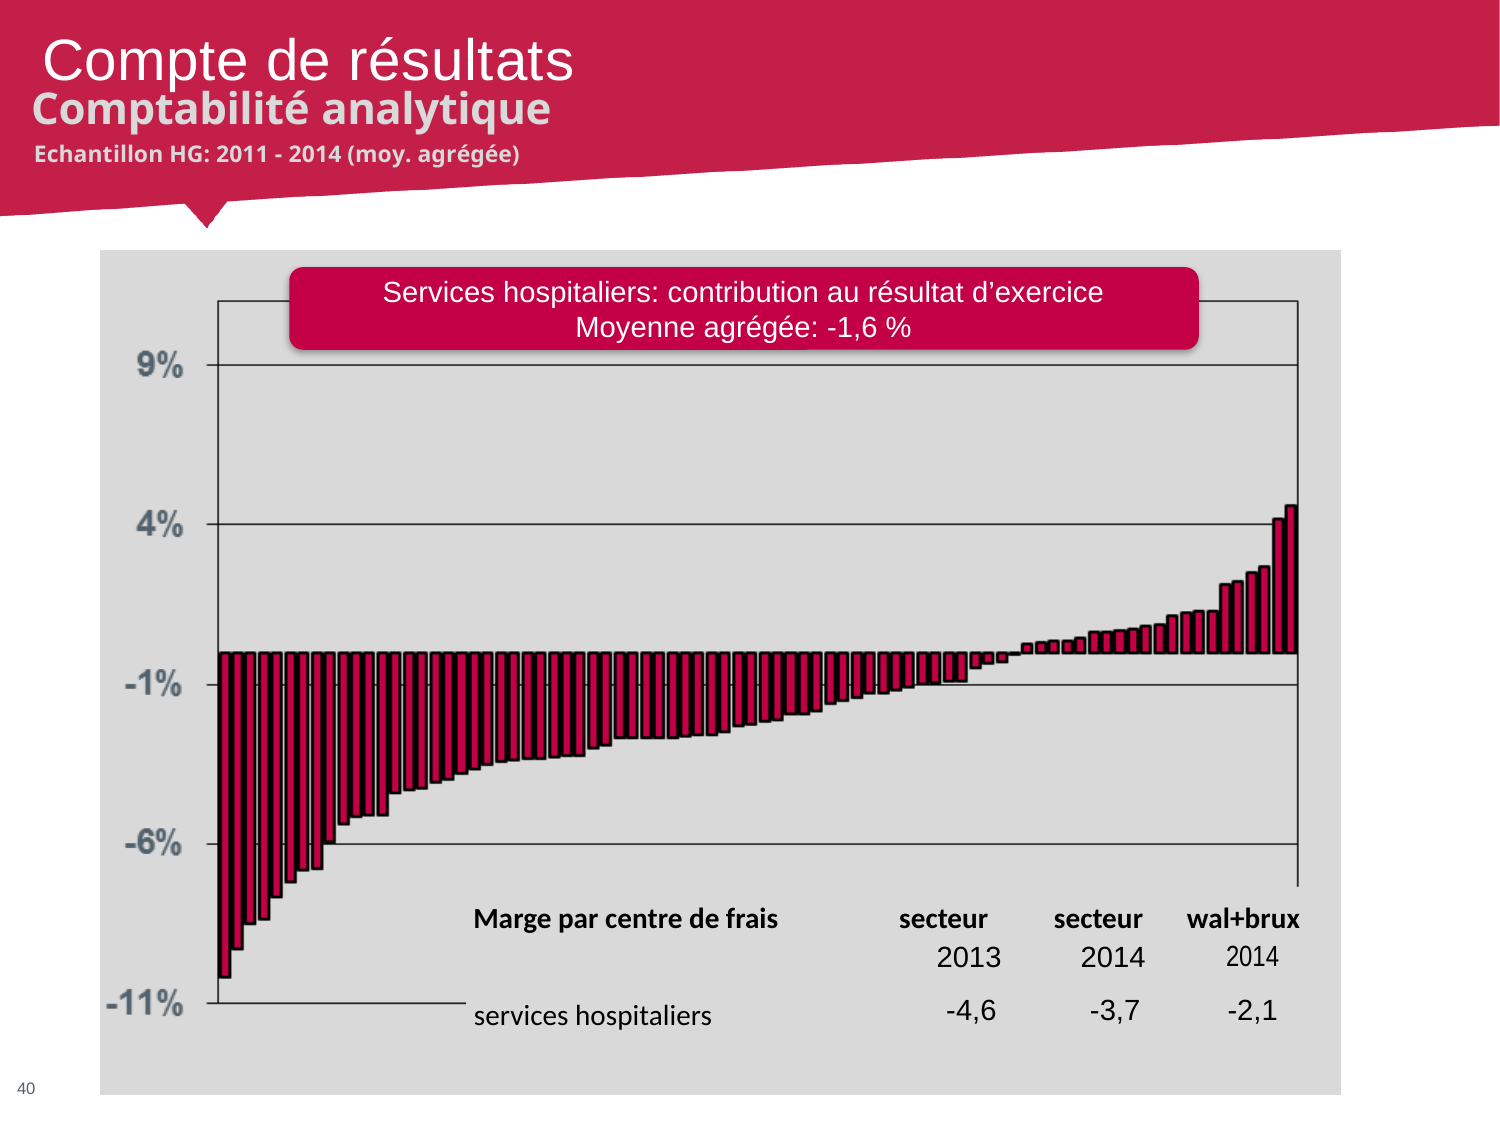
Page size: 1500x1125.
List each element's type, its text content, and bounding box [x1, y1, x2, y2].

title Compte de résultats [40, 21, 1400, 210]
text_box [466, 886, 1328, 1083]
text_box Comptabilité analytique Echantillon HG: 2011 - 2014 (moy. agrégée) [29, 80, 750, 168]
picture [0, 0, 1500, 1095]
text_box Résultat des 5 CF [951, 138, 1306, 205]
